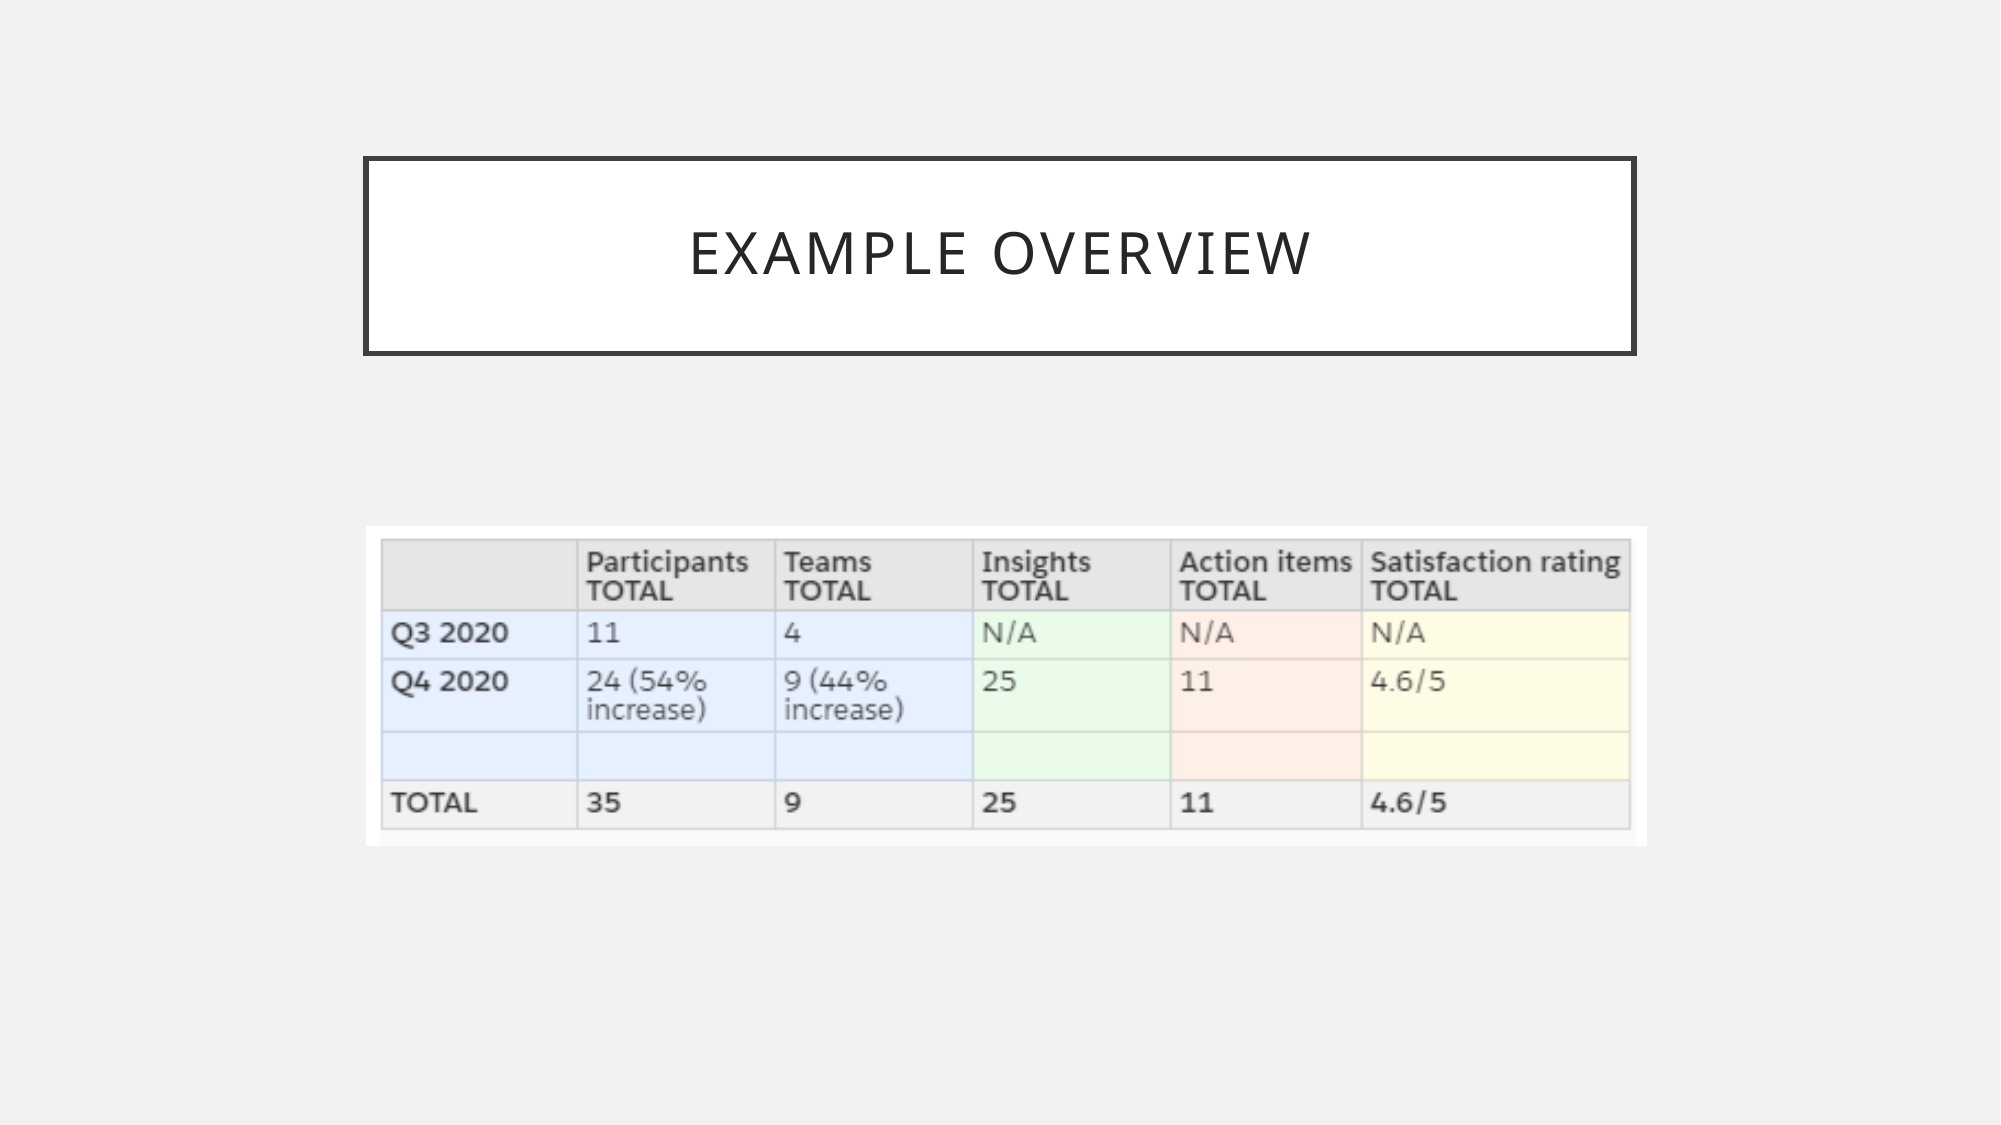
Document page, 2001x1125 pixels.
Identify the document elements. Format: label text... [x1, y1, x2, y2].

title Example Overview [363, 156, 1637, 356]
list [365, 526, 1647, 846]
